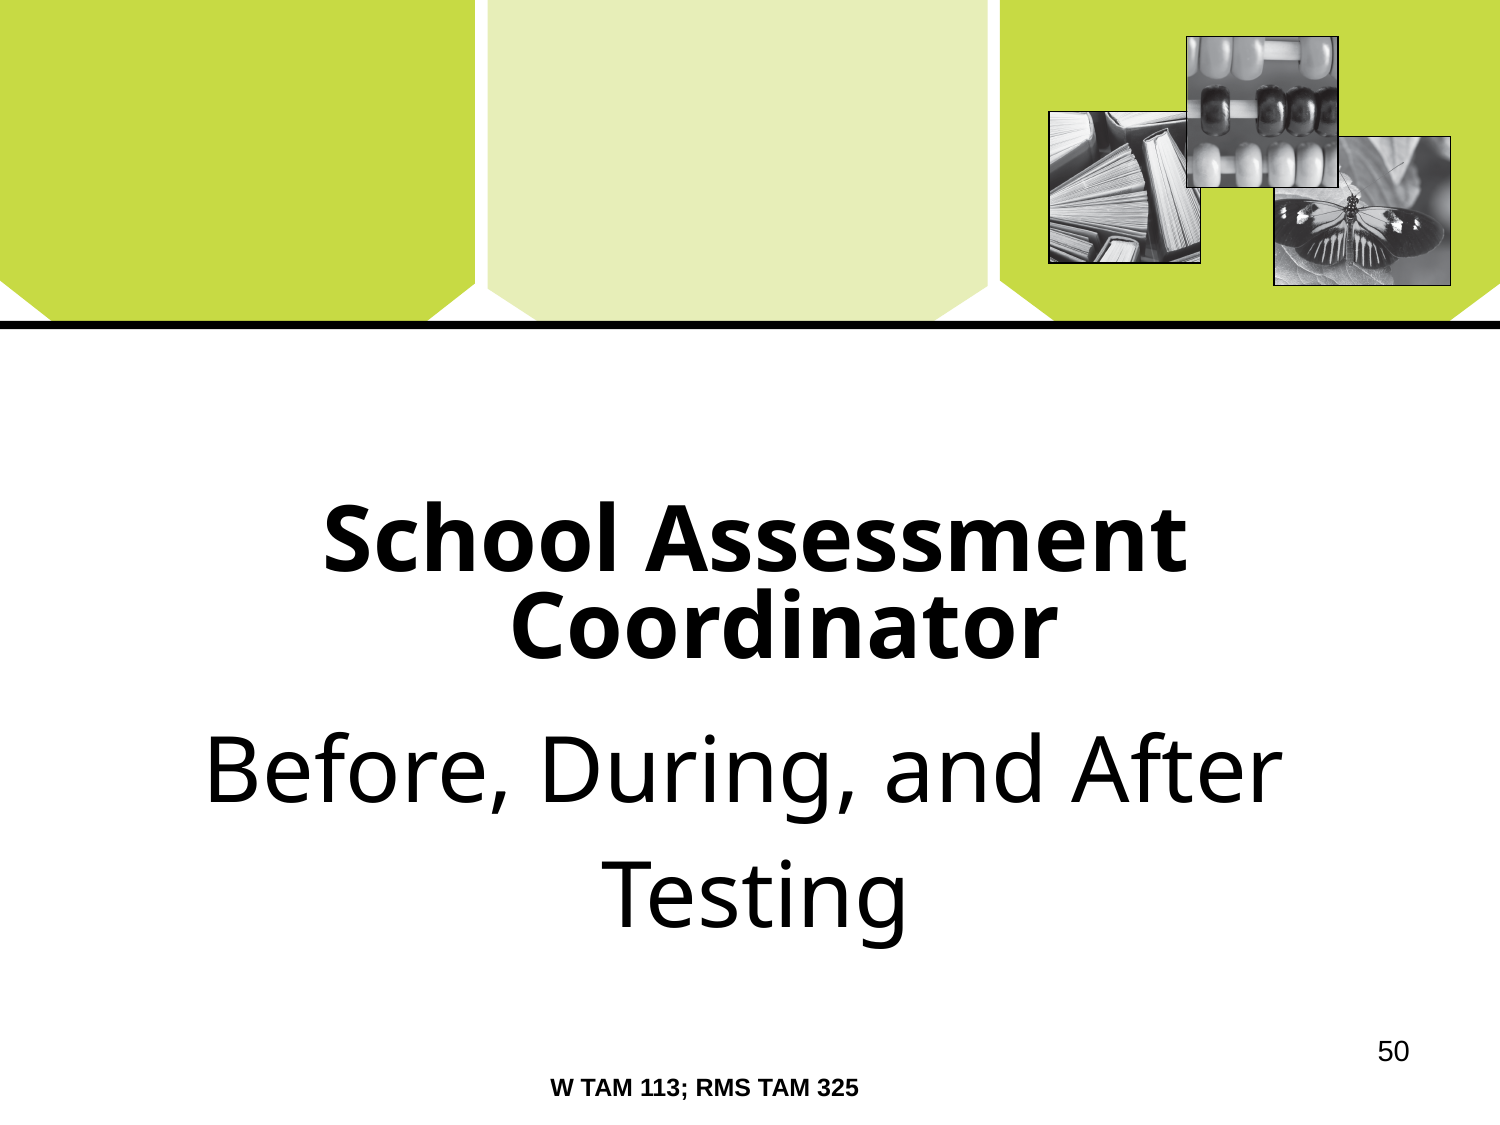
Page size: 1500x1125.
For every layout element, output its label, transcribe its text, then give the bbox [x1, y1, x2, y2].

text_box W TAM 113; RMS TAM 325 [535, 1064, 875, 1109]
picture [1275, 137, 1450, 285]
slide_number 50 [1074, 1024, 1426, 1103]
list School Assessment Coordinator Before, During, and After Testing [49, 337, 1463, 1081]
